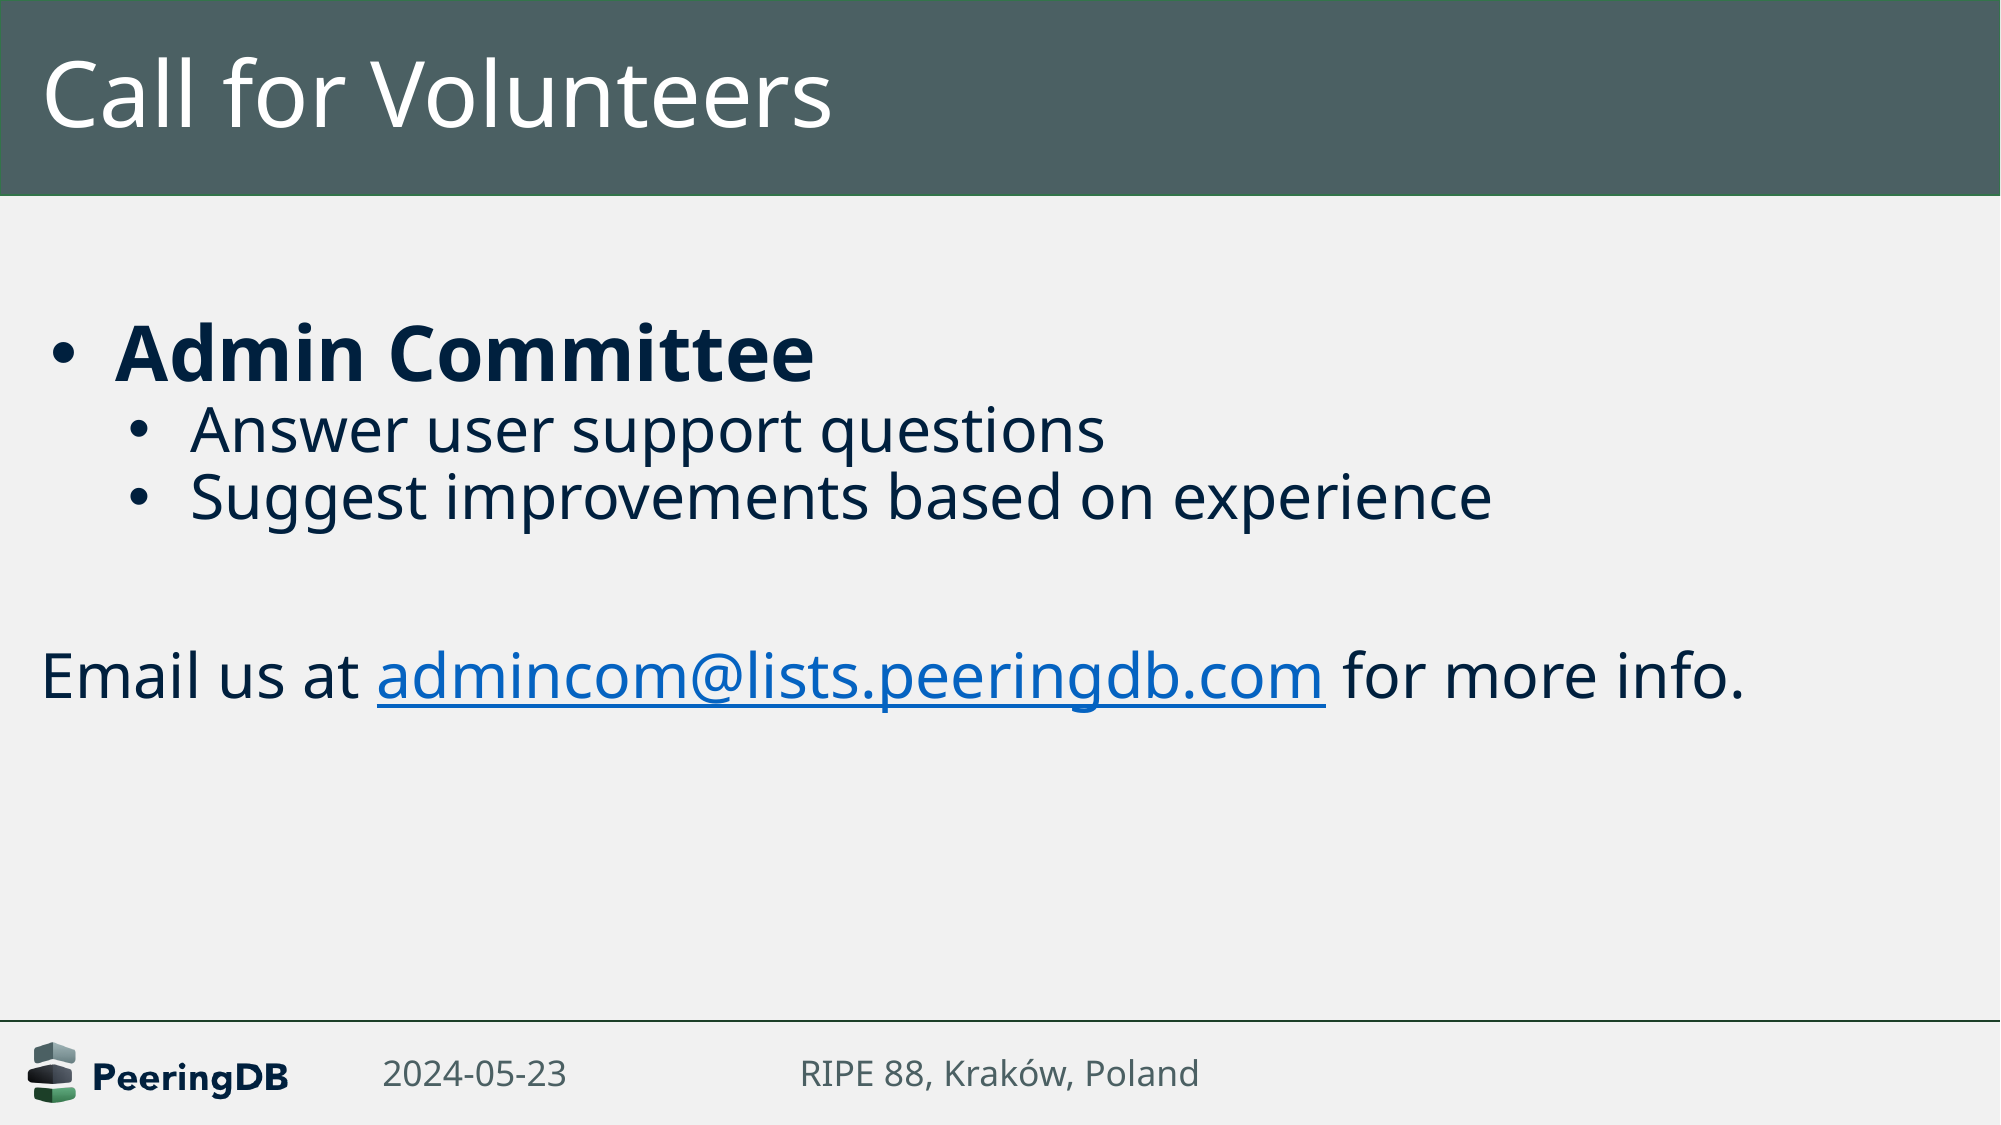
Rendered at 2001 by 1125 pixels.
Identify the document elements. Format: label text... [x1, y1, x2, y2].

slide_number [362, 1042, 588, 1103]
picture [27, 1042, 288, 1103]
title Call for Volunteers [26, 15, 1974, 180]
footer RIPE 88, Kraków, Poland [662, 1042, 1338, 1103]
list Admin Committee Answer user support questions Suggest improvements based on experience Email us at admincom@lists.peeringdb.com for more info. [25, 217, 1879, 999]
